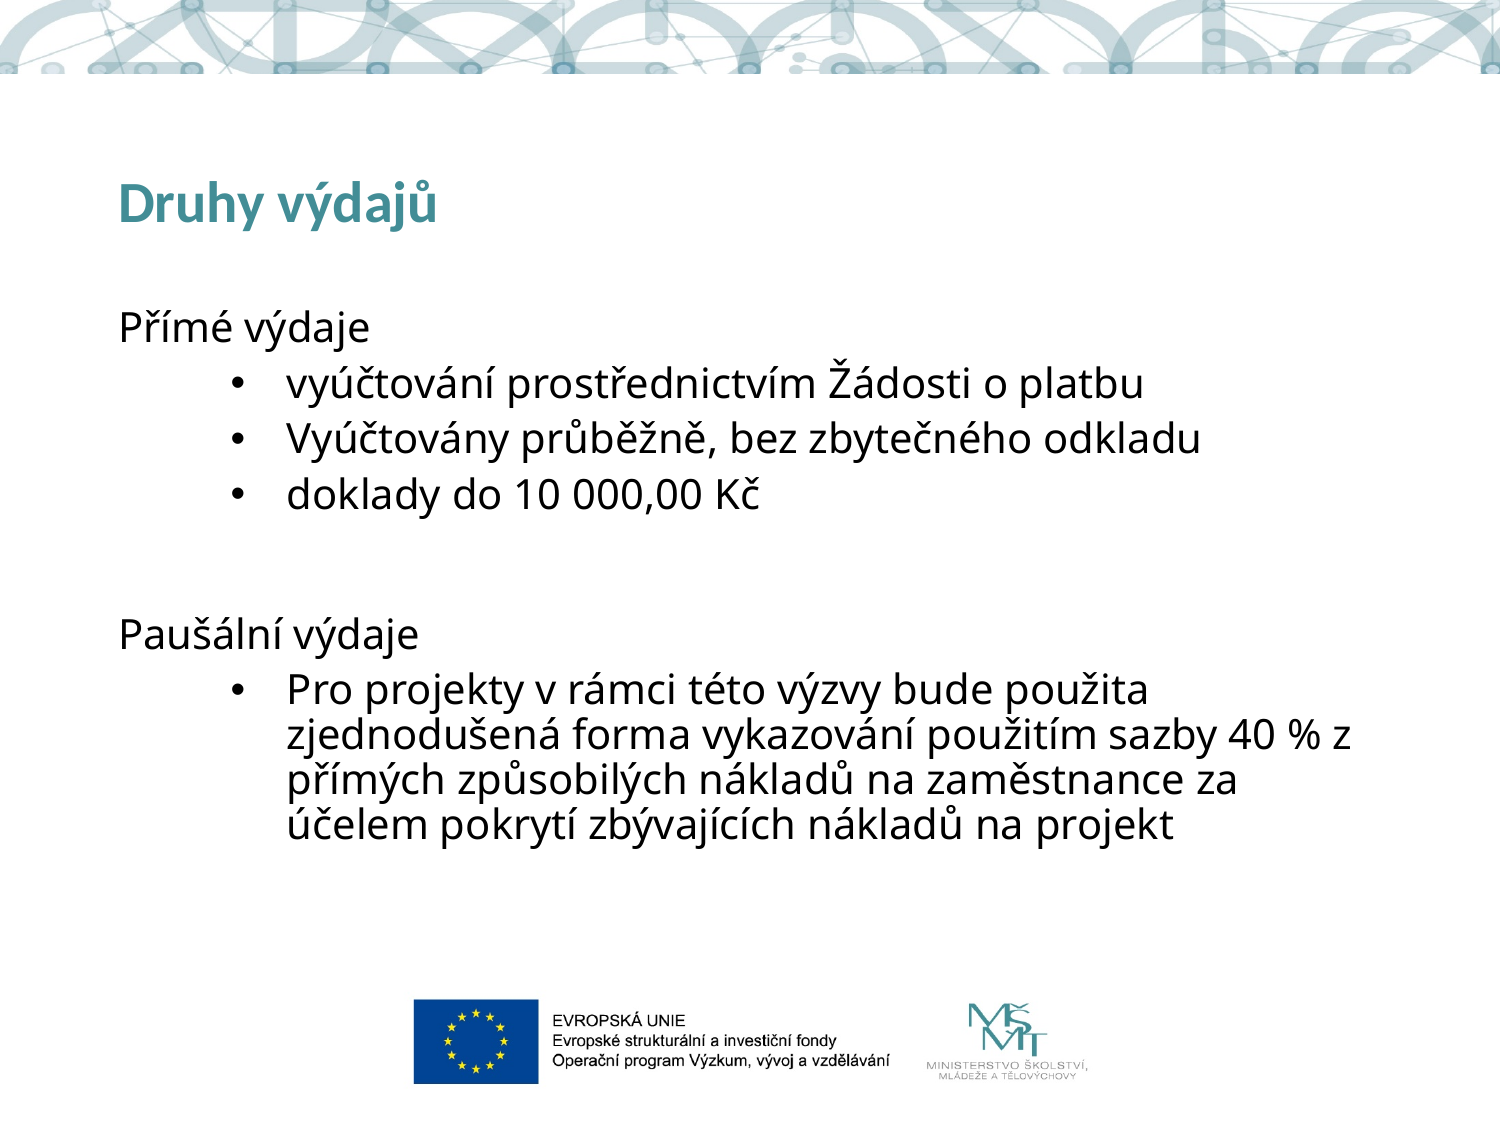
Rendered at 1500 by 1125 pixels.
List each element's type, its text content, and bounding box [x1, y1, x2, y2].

title Druhy výdajů [103, 129, 1397, 278]
picture [0, 0, 1500, 74]
picture [371, 957, 1129, 1125]
list Přímé výdaje vyúčtování prostřednictvím Žádosti o platbu Vyúčtovány průběžně, bez zbytečného odkladu doklady do 10 000,00 Kč Paušální výdaje Pro projekty v rámci této výzvy bude použita zjednodušená forma vykazování použitím sazby 40 % z přímých způsobilých nákladů na zaměstnance za účelem pokrytí zbývajících nákladů na projekt [103, 299, 1397, 957]
